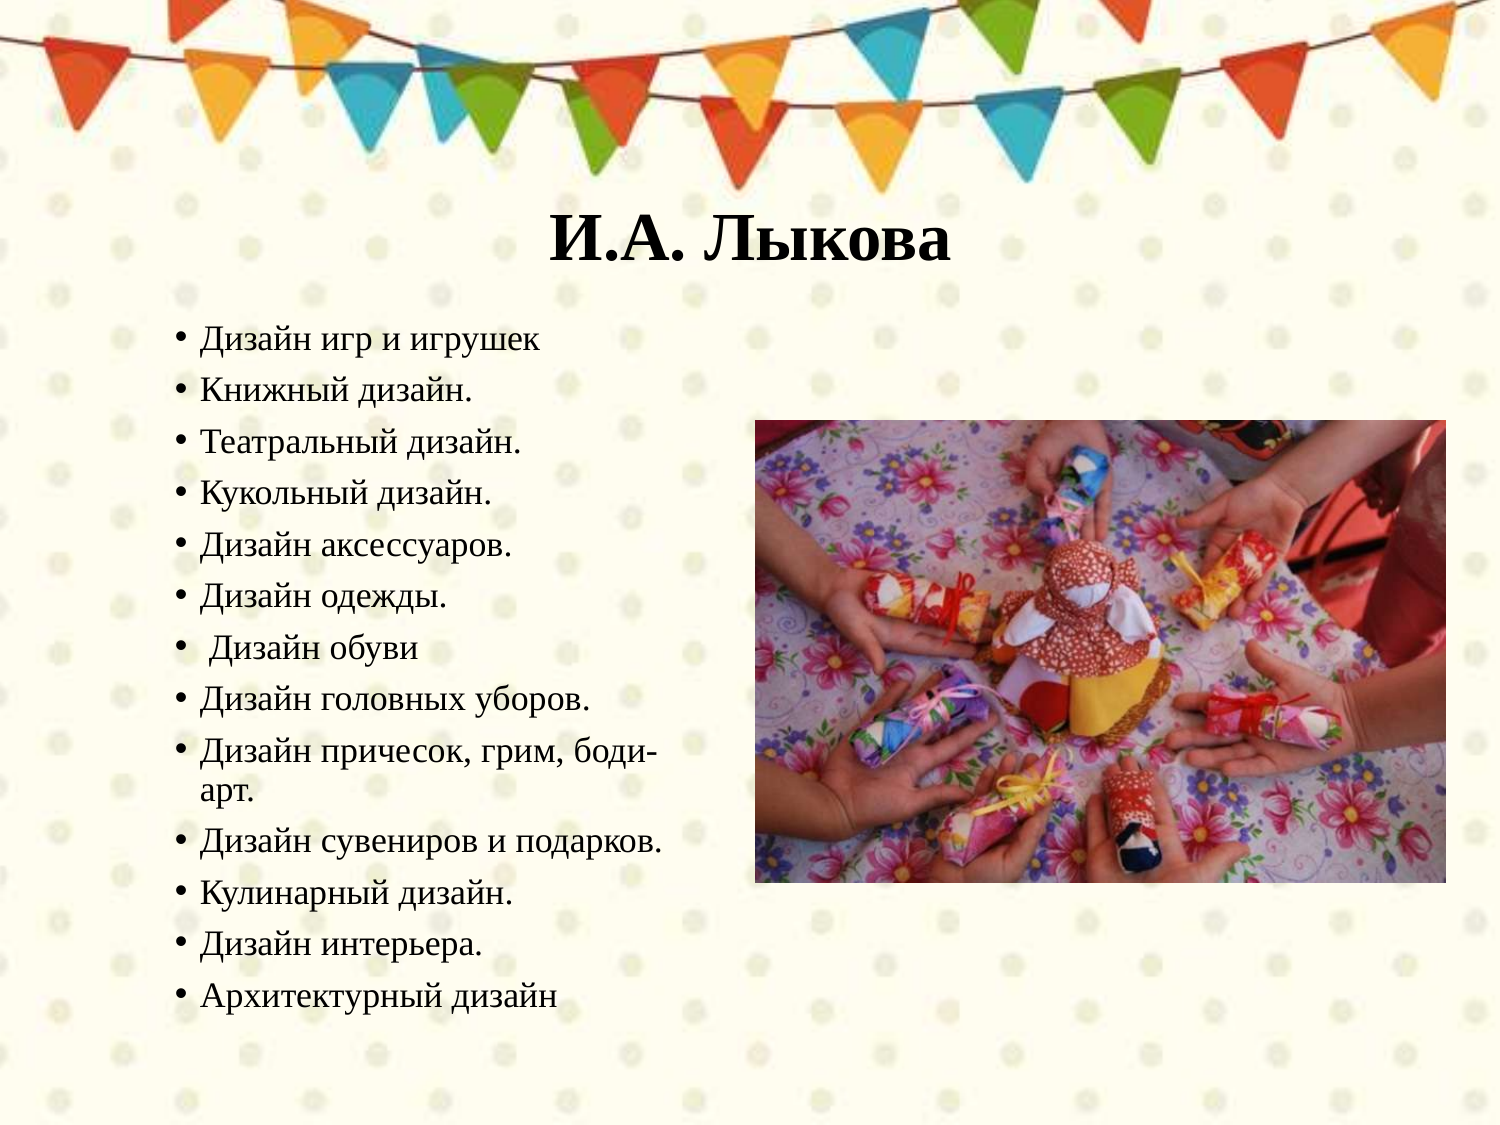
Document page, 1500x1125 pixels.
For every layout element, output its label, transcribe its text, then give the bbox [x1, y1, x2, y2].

list Дизайн игр и игрушек Книжный дизайн. Театральный дизайн. Кукольный дизайн. Дизайн аксессуаров. Дизайн одежды. Дизайн обуви Дизайн головных уборов. Дизайн причесок, грим, боди-арт. Дизайн сувениров и подарков. Кулинарный дизайн. Дизайн интерьера. Архитектурный дизайн [159, 311, 727, 1026]
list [755, 420, 1446, 883]
picture [0, 0, 1500, 1125]
title И.А. Лыкова [41, 145, 1461, 331]
